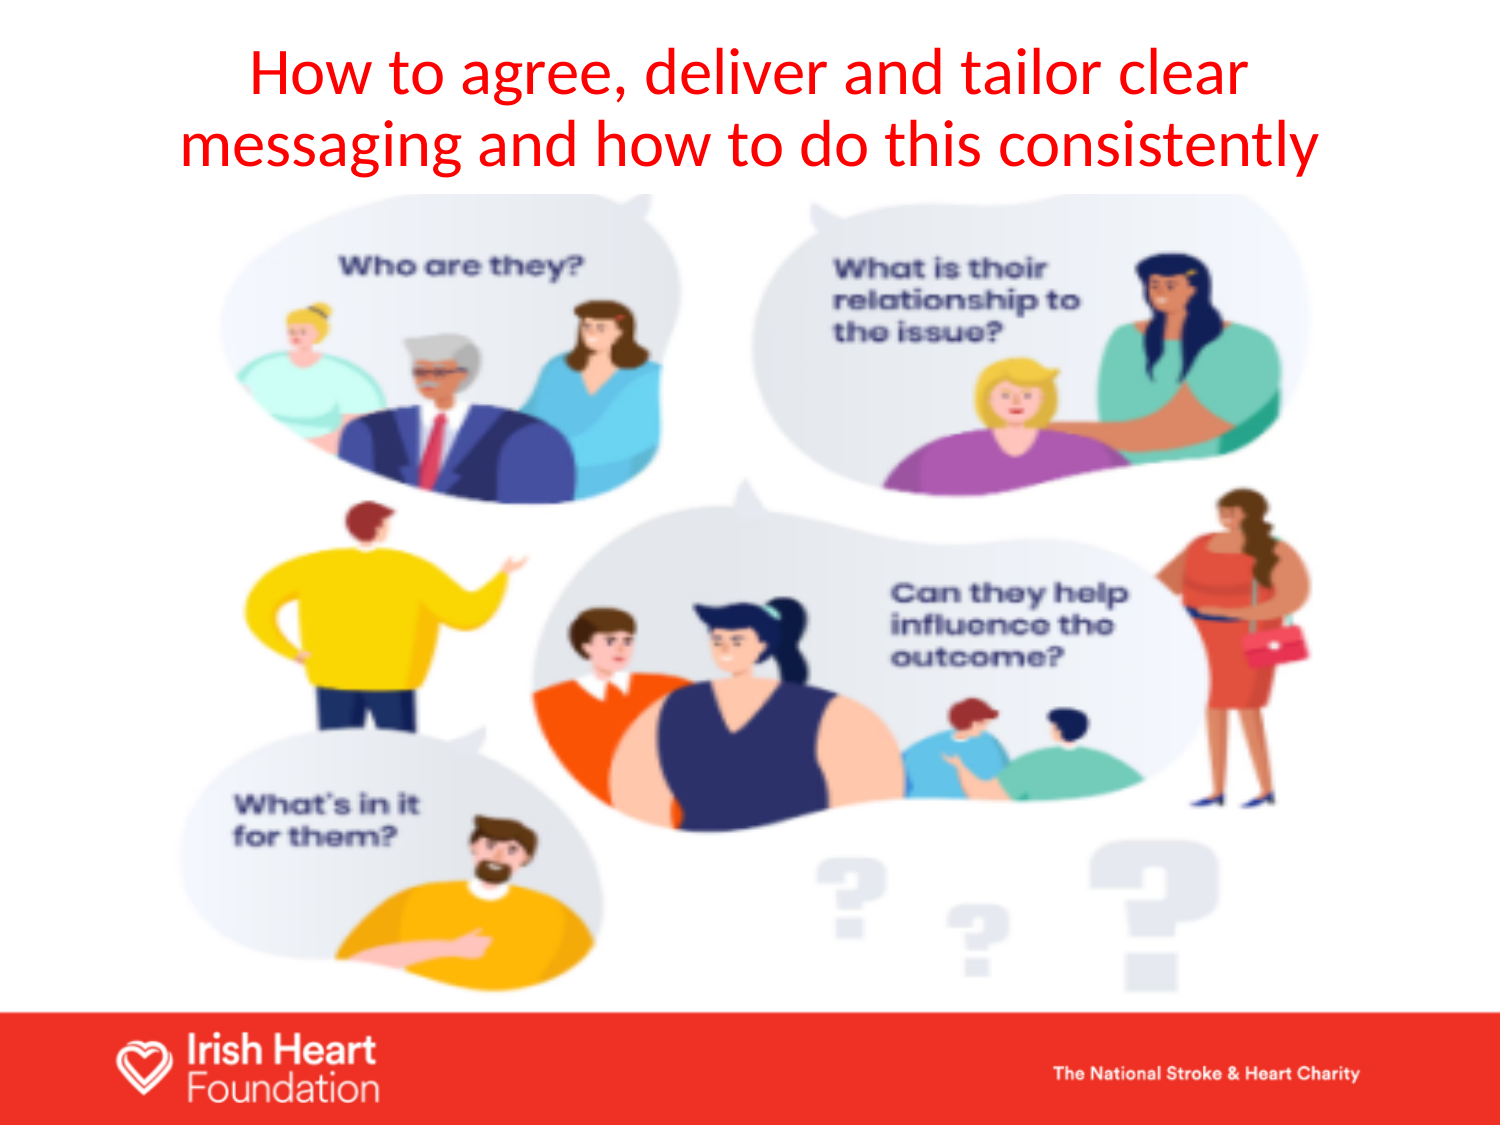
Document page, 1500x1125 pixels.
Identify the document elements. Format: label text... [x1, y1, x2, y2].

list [137, 194, 1372, 1010]
picture [0, 0, 1500, 1125]
title How to agree, deliver and tailor clear messaging and how to do this consistently [103, 0, 1397, 218]
